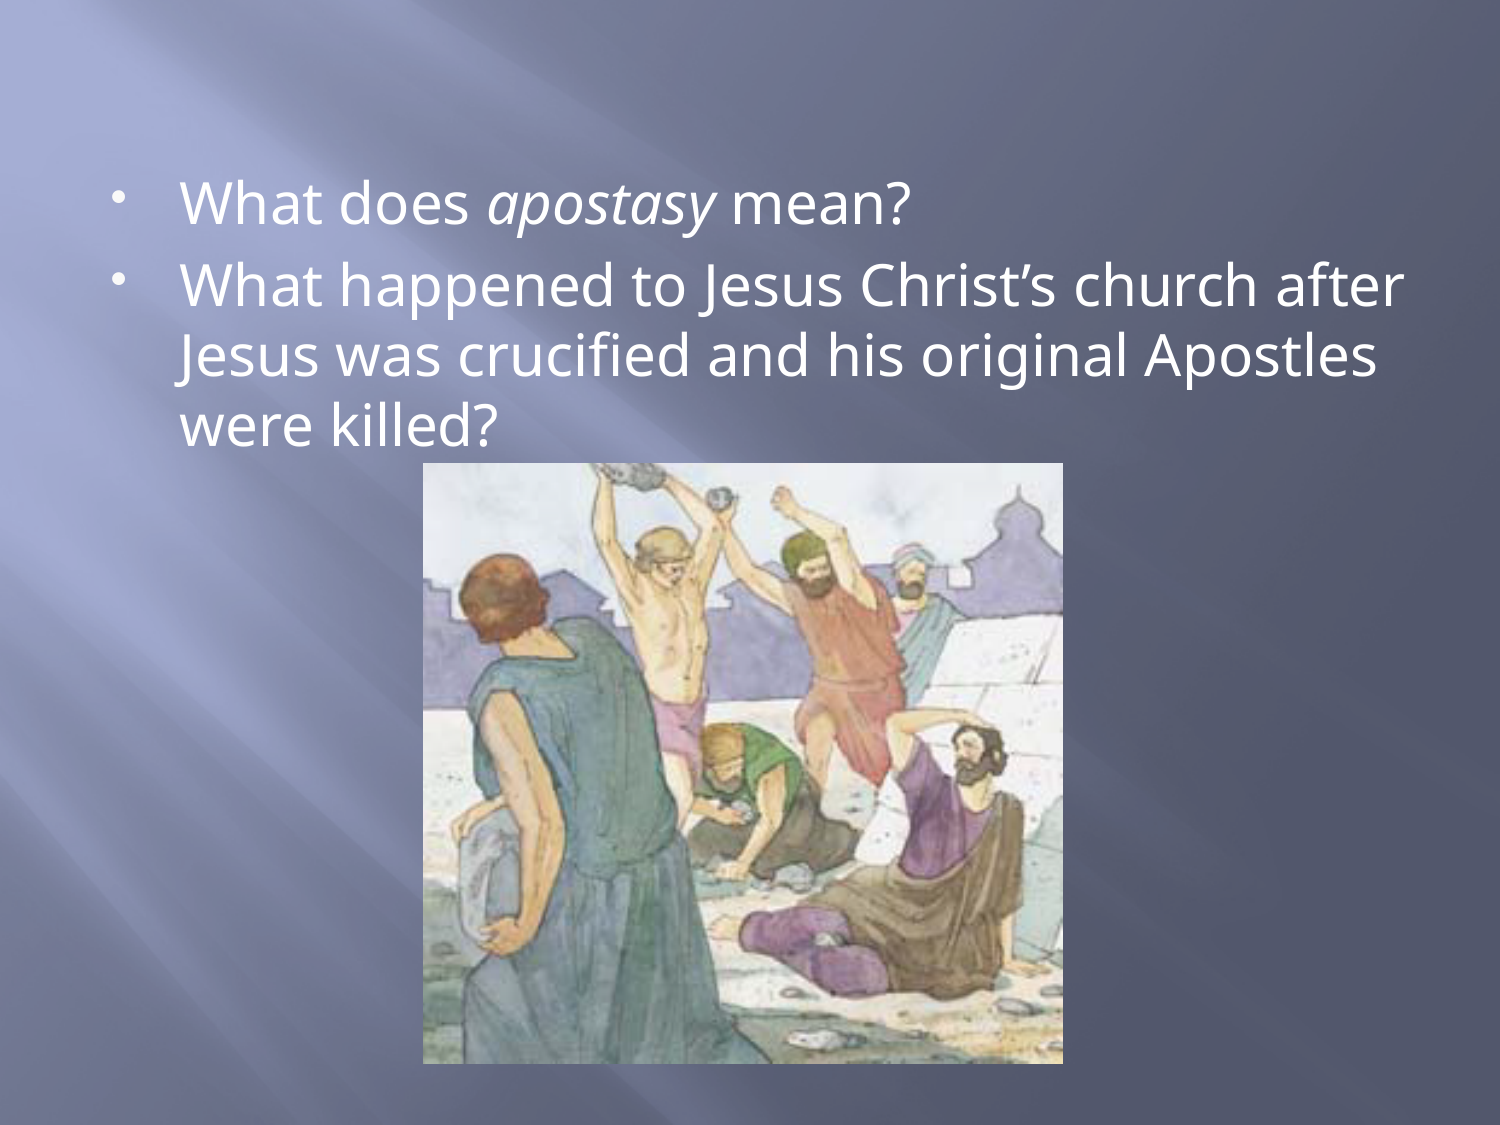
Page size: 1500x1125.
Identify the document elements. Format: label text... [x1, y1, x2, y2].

picture [423, 463, 1063, 1065]
list What does apostasy mean? What happened to Jesus Christ’s church after Jesus was crucified and his original Apostles were killed? [75, 50, 1425, 575]
